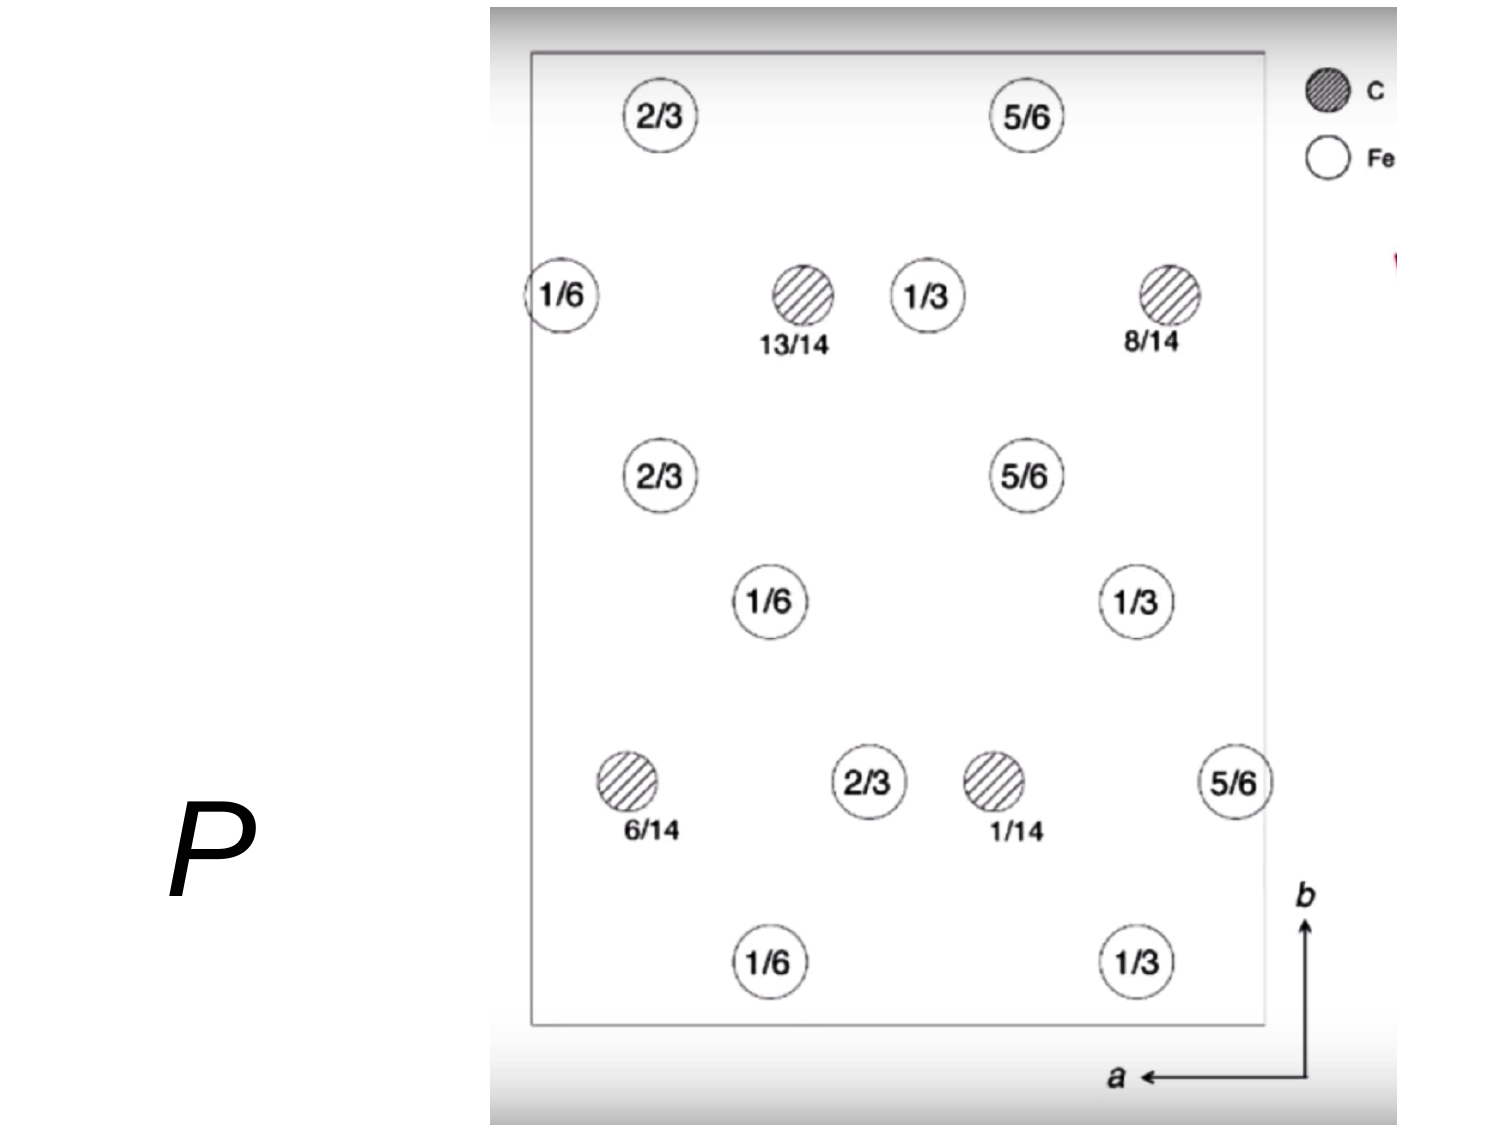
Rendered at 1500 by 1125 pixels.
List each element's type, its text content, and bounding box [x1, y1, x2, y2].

text_box P [150, 751, 273, 932]
picture [489, 6, 1398, 1125]
